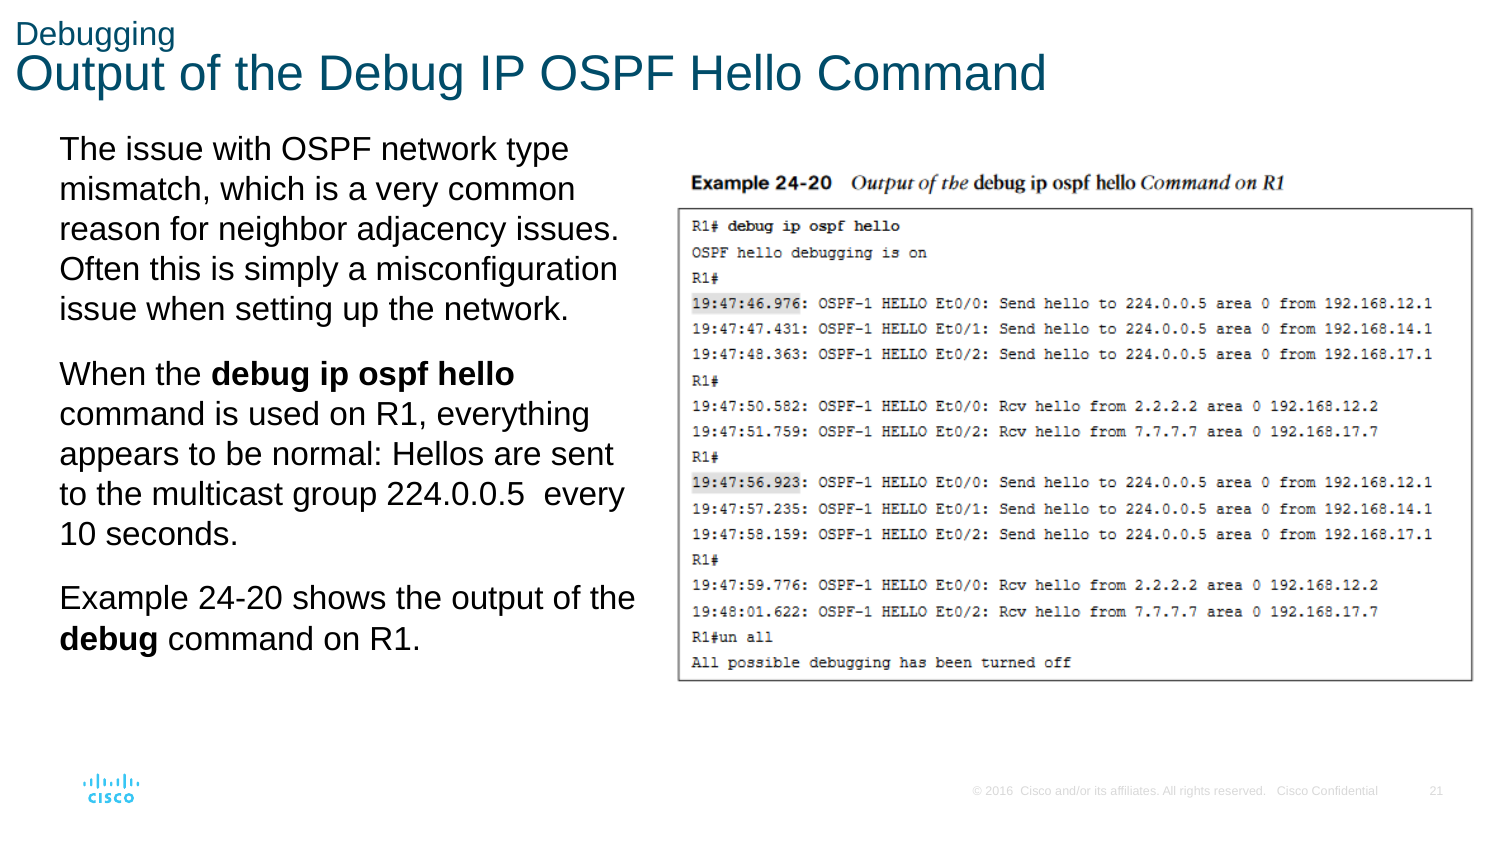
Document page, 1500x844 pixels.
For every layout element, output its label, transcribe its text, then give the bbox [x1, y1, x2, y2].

picture [669, 164, 1481, 689]
title Debugging Output of the Debug IP OSPF Hello Command [0, 0, 1480, 121]
text_box The issue with OSPF network type mismatch, which is a very common reason for neighbor adjacency issues. Often this is simply a misconfiguration issue when setting up the network. When the debug ip ospf hello command is used on R1, everything appears to be normal: Hellos are sent to the multicast group 224.0.0.5 every 10 seconds. Example 24-20 shows the output of the debug command on R1. [44, 120, 652, 720]
